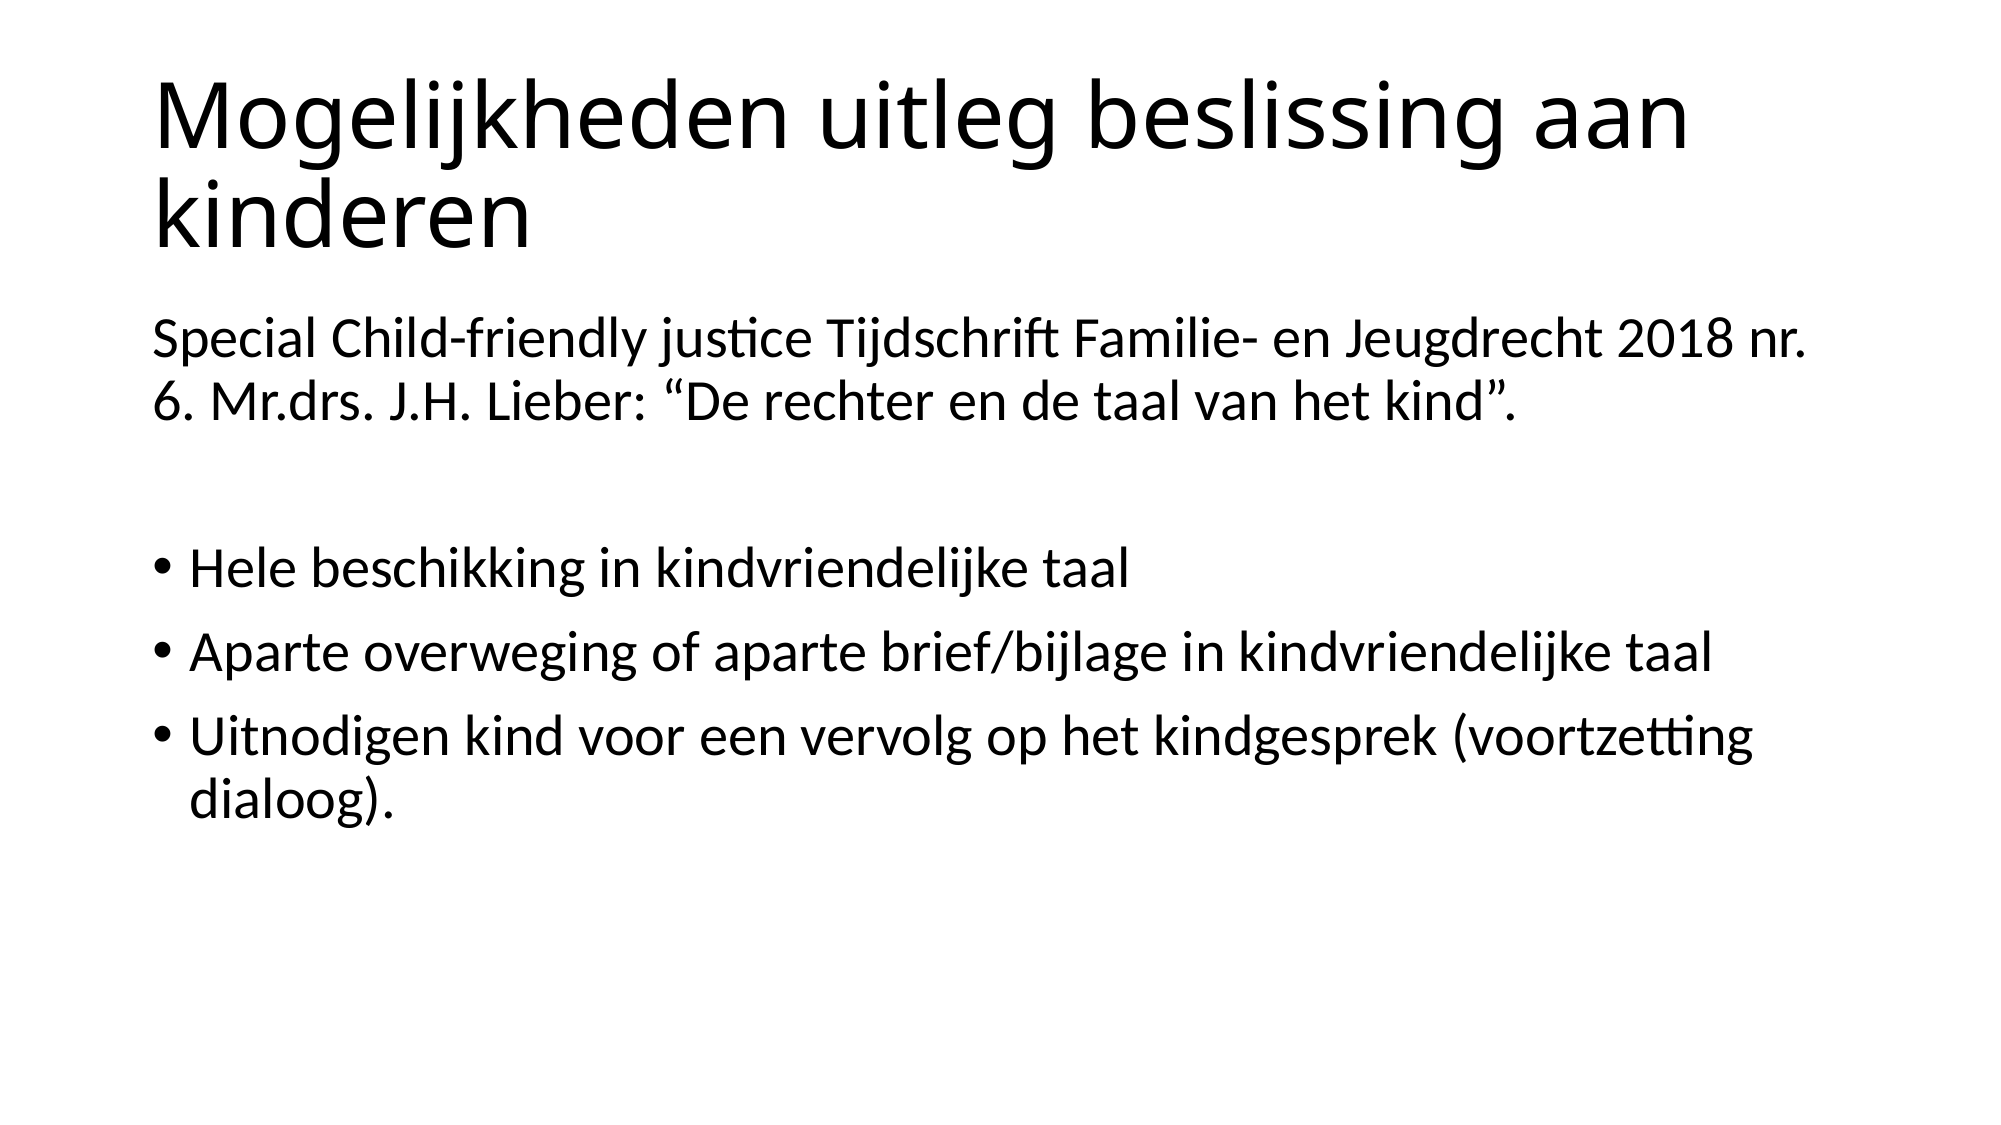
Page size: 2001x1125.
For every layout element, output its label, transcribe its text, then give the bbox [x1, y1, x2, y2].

title Mogelijkheden uitleg beslissing aan kinderen [137, 59, 1863, 278]
list Special Child-friendly justice Tijdschrift Familie- en Jeugdrecht 2018 nr. 6. Mr.drs. J.H. Lieber: “De rechter en de taal van het kind”. Hele beschikking in kindvriendelijke taal Aparte overweging of aparte brief/bijlage in kindvriendelijke taal Uitnodigen kind voor een vervolg op het kindgesprek (voortzetting dialoog). [137, 299, 1863, 1014]
